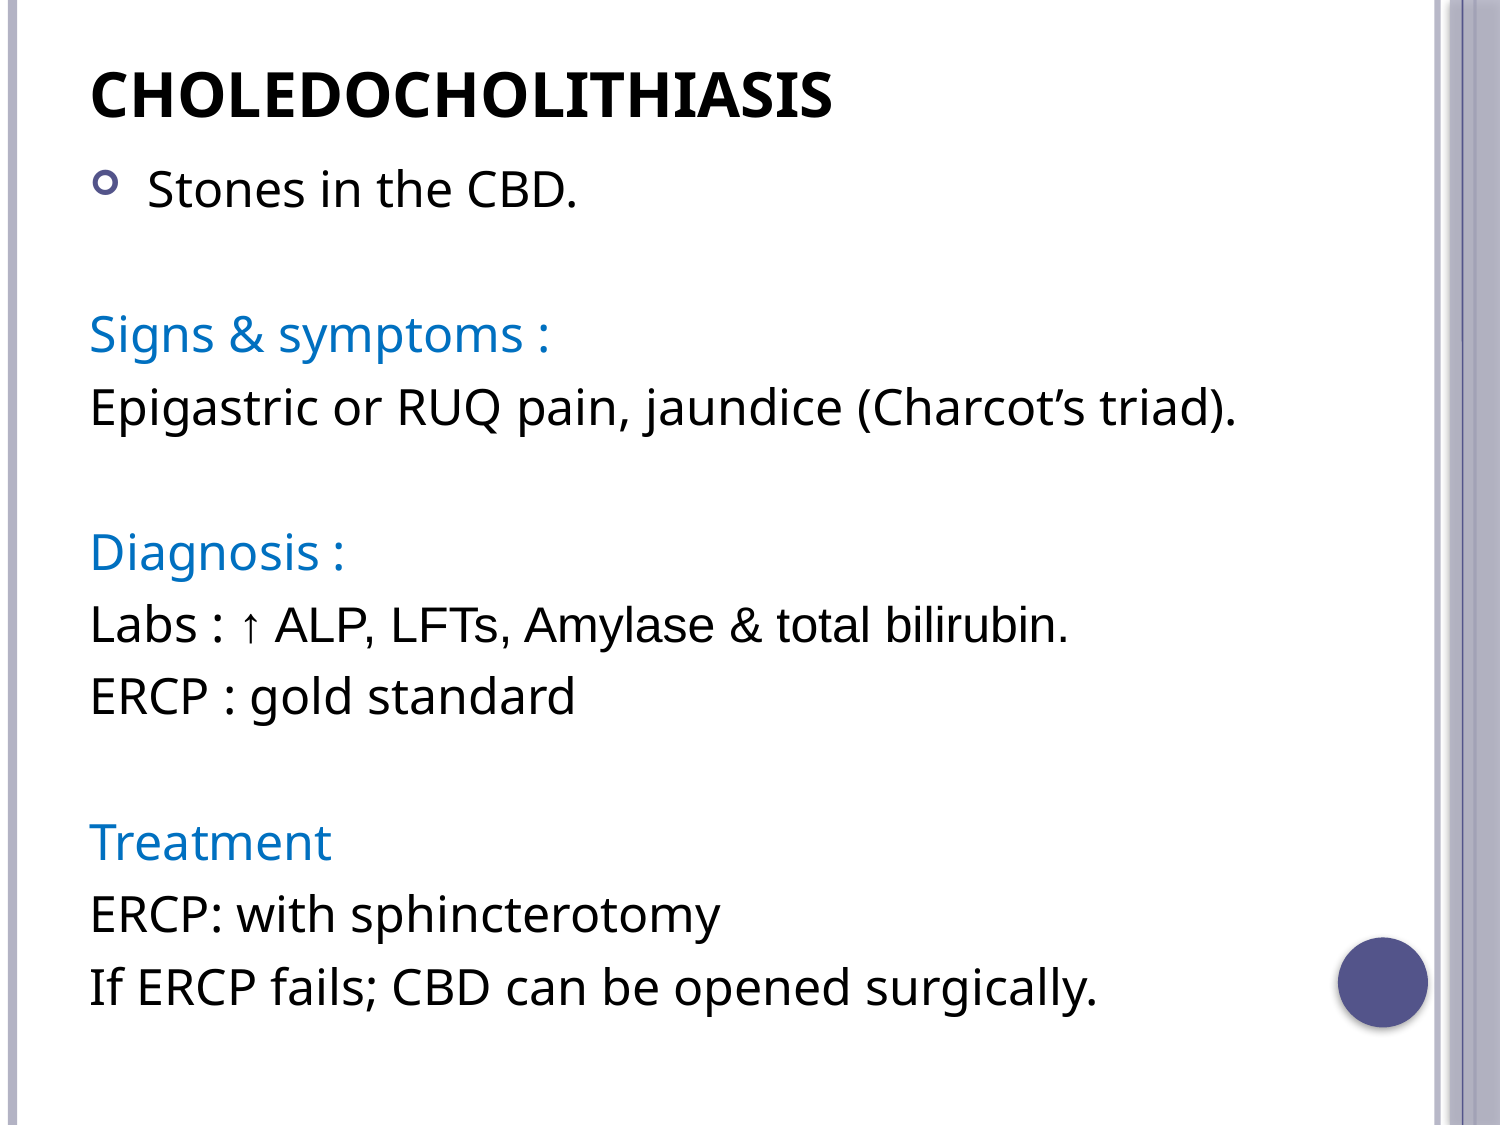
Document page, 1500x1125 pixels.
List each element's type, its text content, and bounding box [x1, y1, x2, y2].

title Choledocholithiasis [75, 45, 1300, 138]
list Stones in the CBD. Signs & symptoms : Epigastric or RUQ pain, jaundice (Charcot’s triad). Diagnosis : Labs : ↑ ALP, LFTs, Amylase & total bilirubin. ERCP : gold standard Treatment ERCP: with sphincterotomy If ERCP fails; CBD can be opened surgically. [75, 149, 1300, 1088]
